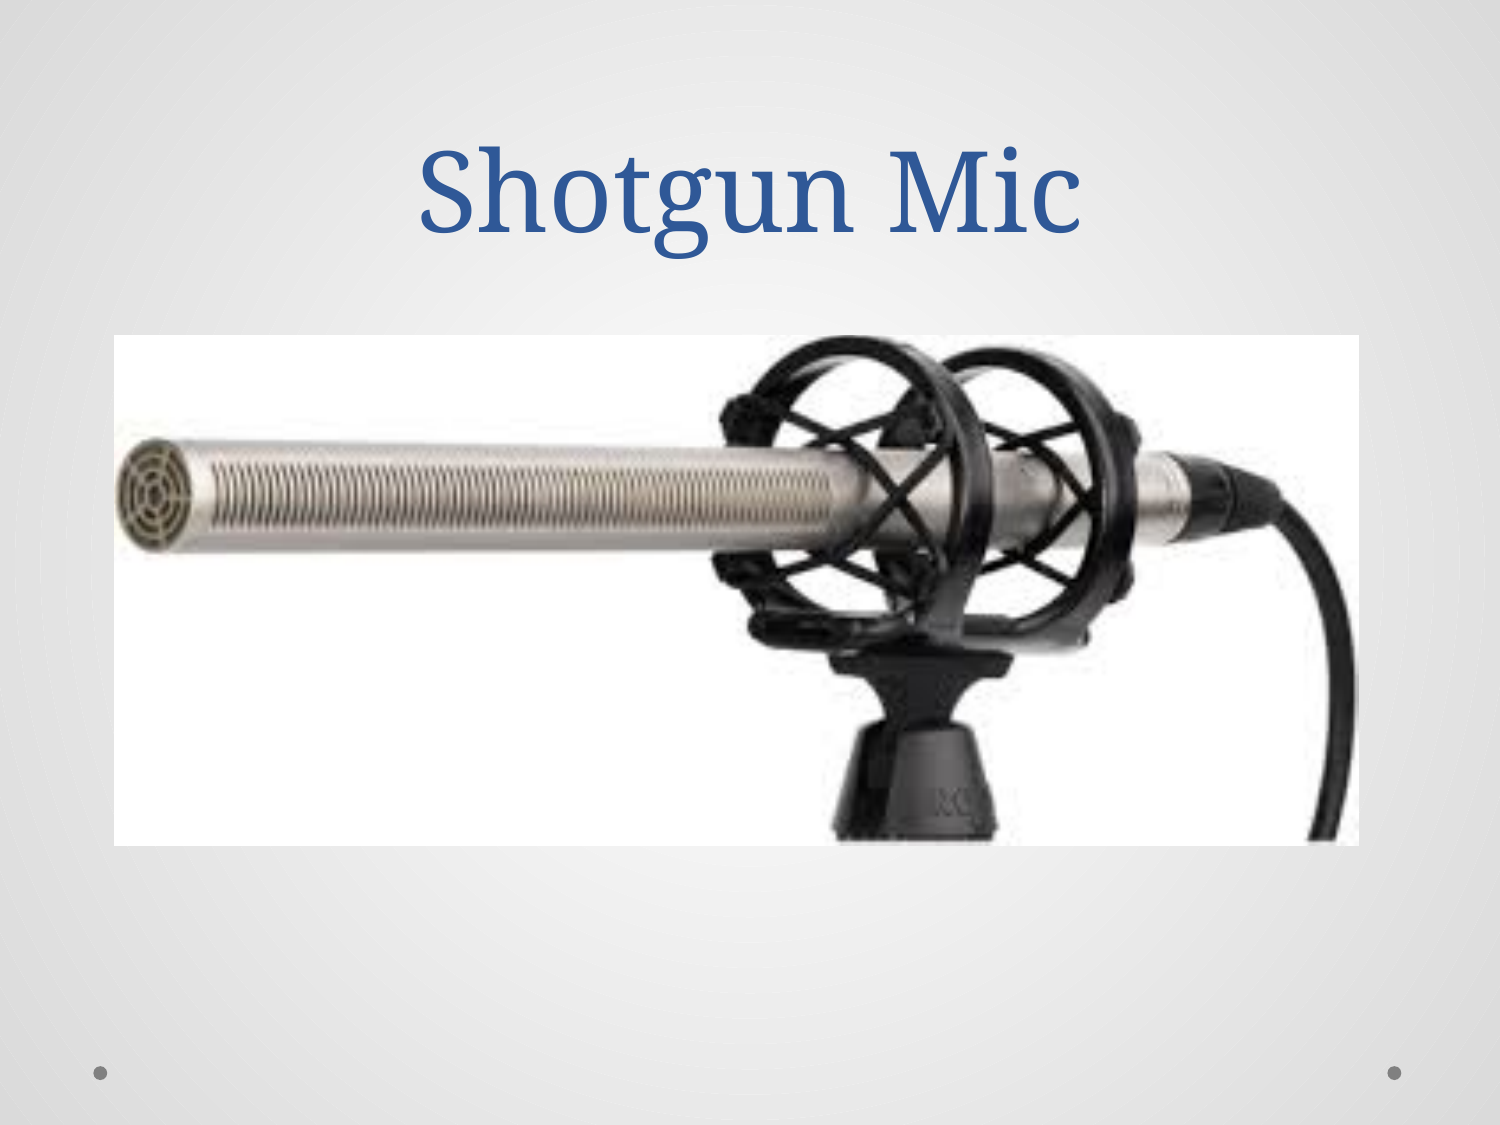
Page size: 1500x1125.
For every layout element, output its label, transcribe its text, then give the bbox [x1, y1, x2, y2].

title Shotgun Mic [75, 0, 1425, 263]
picture [114, 335, 1359, 846]
